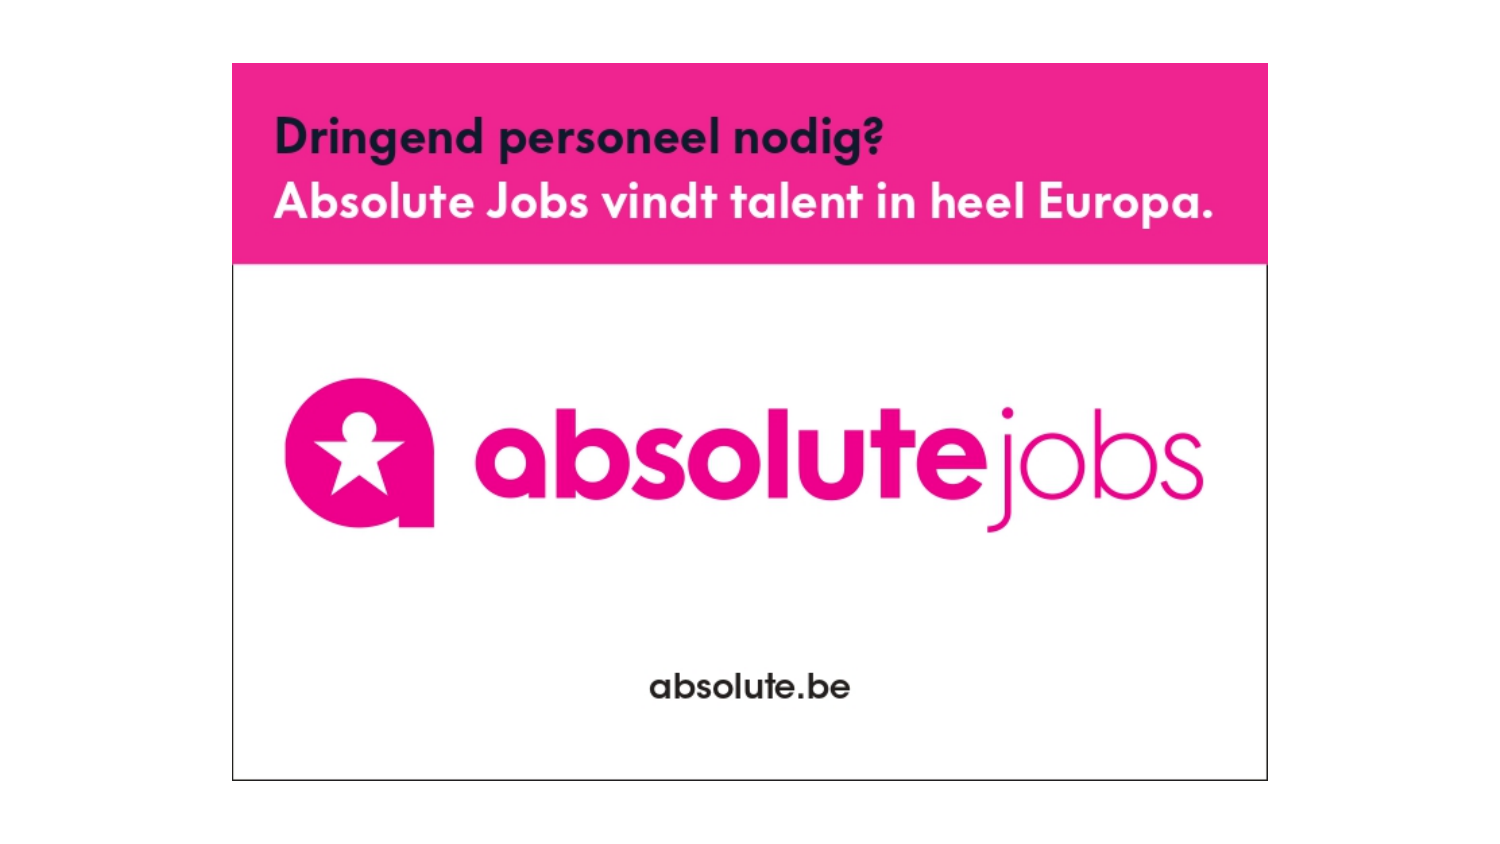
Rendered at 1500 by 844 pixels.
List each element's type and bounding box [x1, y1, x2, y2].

picture [232, 63, 1268, 781]
